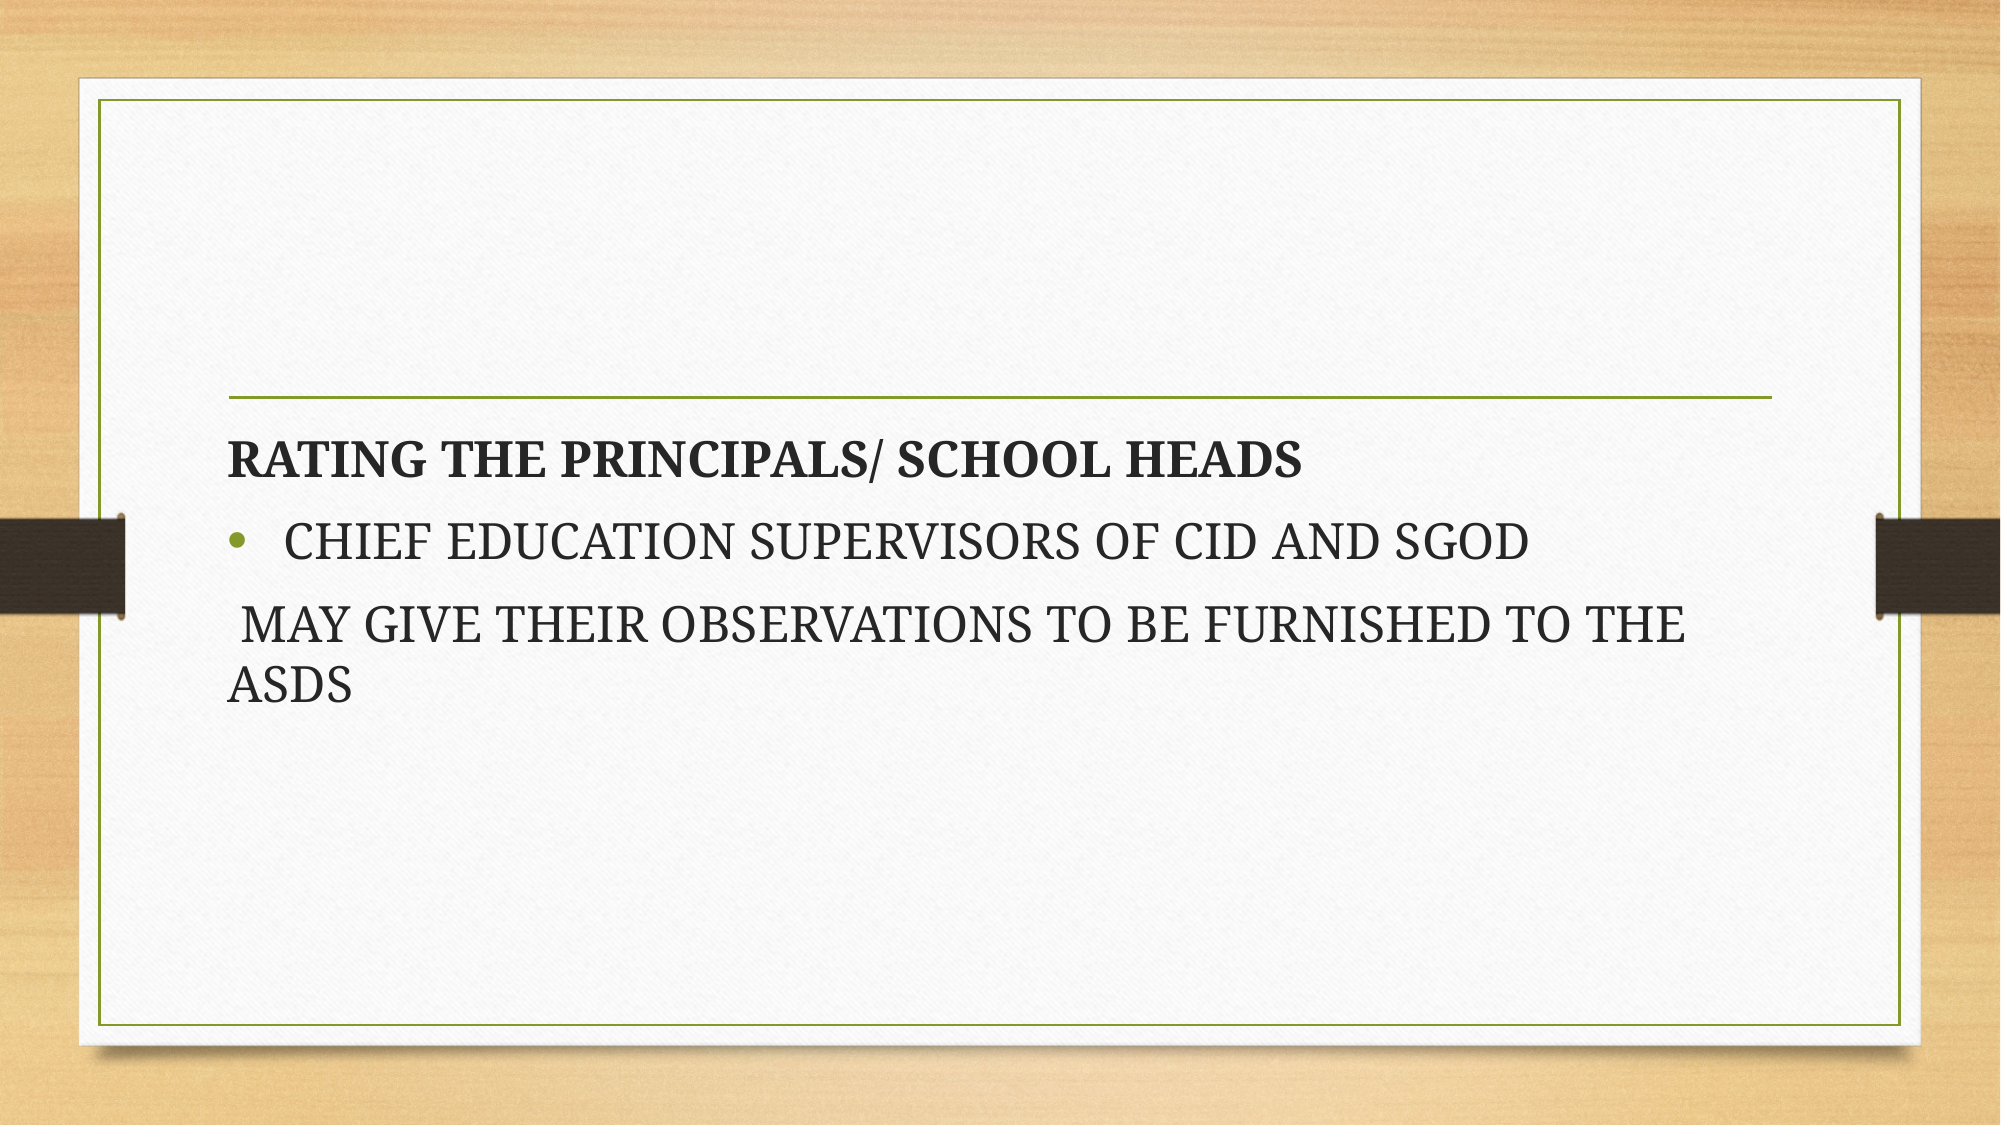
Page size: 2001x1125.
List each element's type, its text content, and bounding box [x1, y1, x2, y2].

list RATING THE PRINCIPALS/ SCHOOL HEADS CHIEF EDUCATION SUPERVISORS OF CID AND SGOD MAY GIVE THEIR OBSERVATIONS TO BE FURNISHED TO THE ASDS [212, 419, 1838, 1073]
picture [0, 0, 2001, 1125]
